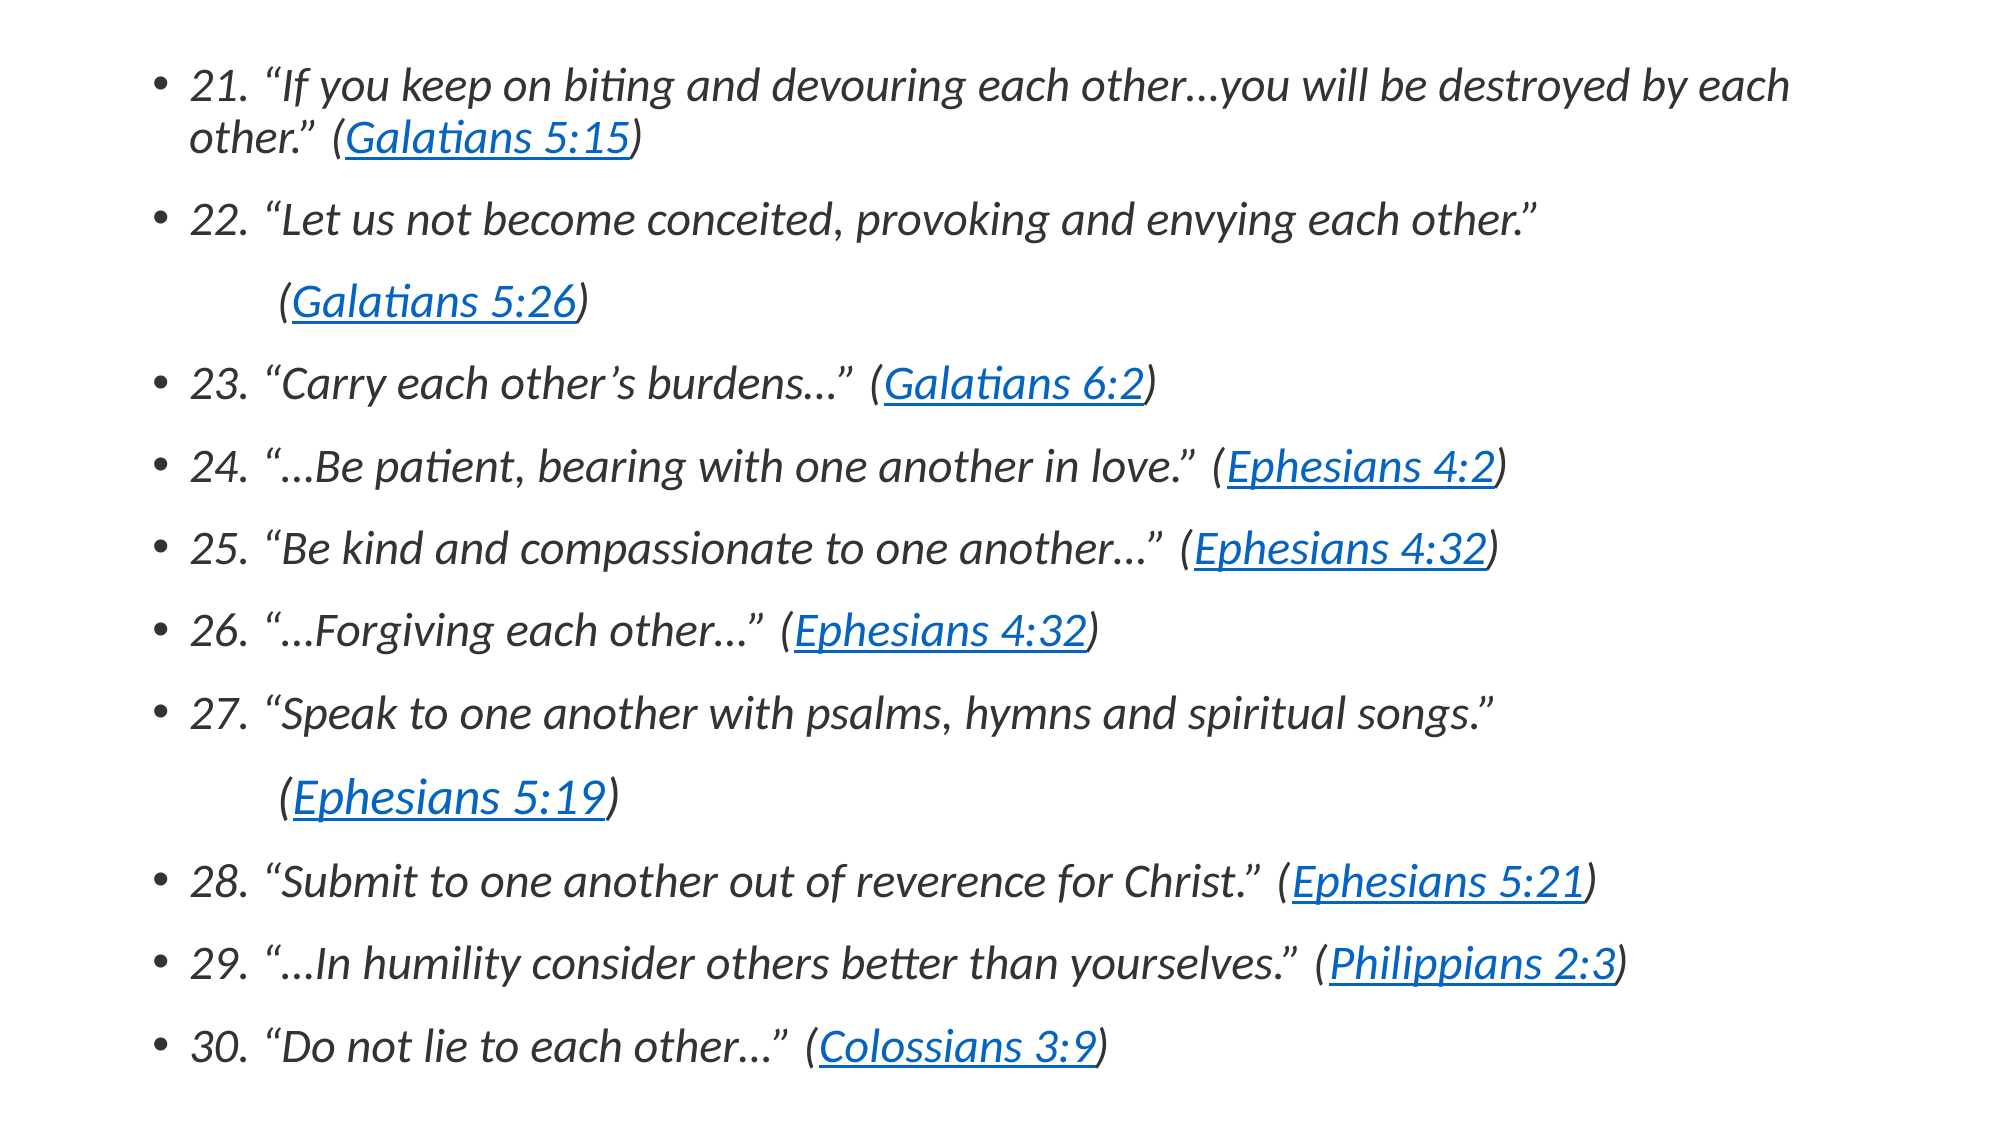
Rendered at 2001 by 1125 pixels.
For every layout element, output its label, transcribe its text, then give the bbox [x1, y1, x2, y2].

list 21. “If you keep on biting and devouring each other…you will be destroyed by each other.” (Galatians 5:15) 22. “Let us not become conceited, provoking and envying each other.” (Galatians 5:26) 23. “Carry each other’s burdens…” (Galatians 6:2) 24. “…Be patient, bearing with one another in love.” (Ephesians 4:2) 25. “Be kind and compassionate to one another…” (Ephesians 4:32) 26. “…Forgiving each other…” (Ephesians 4:32) 27. “Speak to one another with psalms, hymns and spiritual songs.” (Ephesians 5:19) 28. “Submit to one another out of reverence for Christ.” (Ephesians 5:21) 29. “…In humility consider others better than yourselves.” (Philippians 2:3) 30. “Do not lie to each other…” (Colossians 3:9) [137, 52, 1863, 1086]
